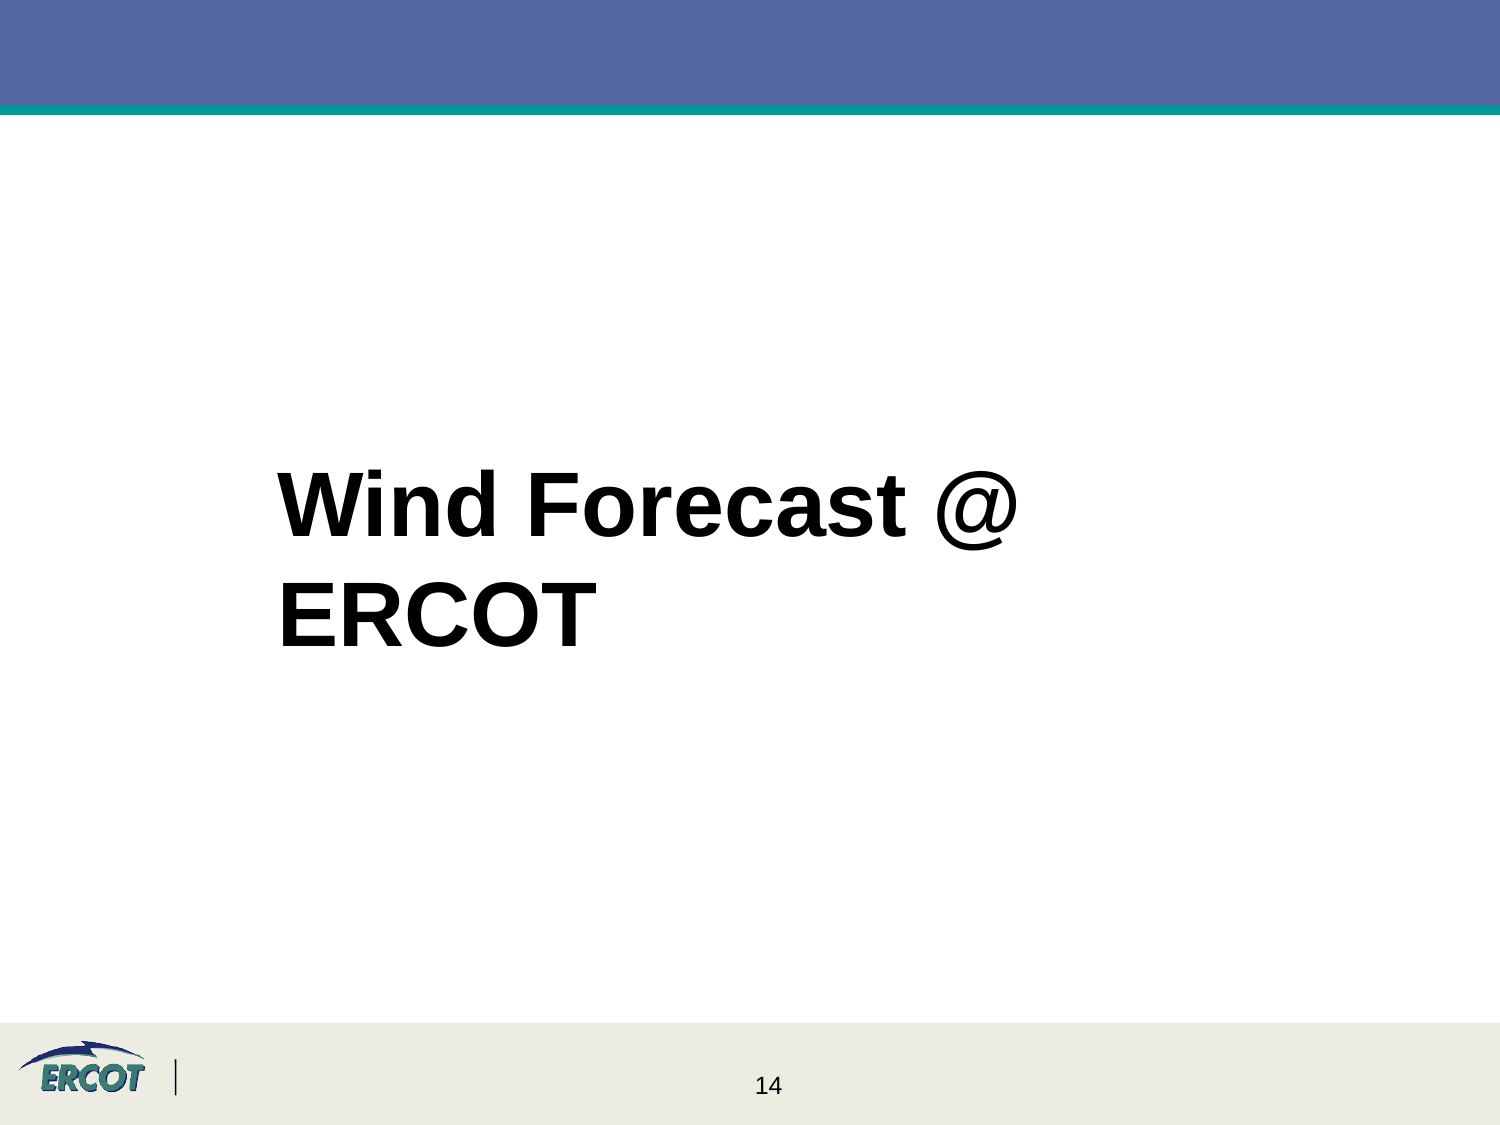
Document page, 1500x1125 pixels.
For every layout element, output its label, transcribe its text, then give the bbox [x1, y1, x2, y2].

text_box Wind Forecast @ ERCOT [187, 437, 1338, 673]
picture [10, 1031, 151, 1111]
